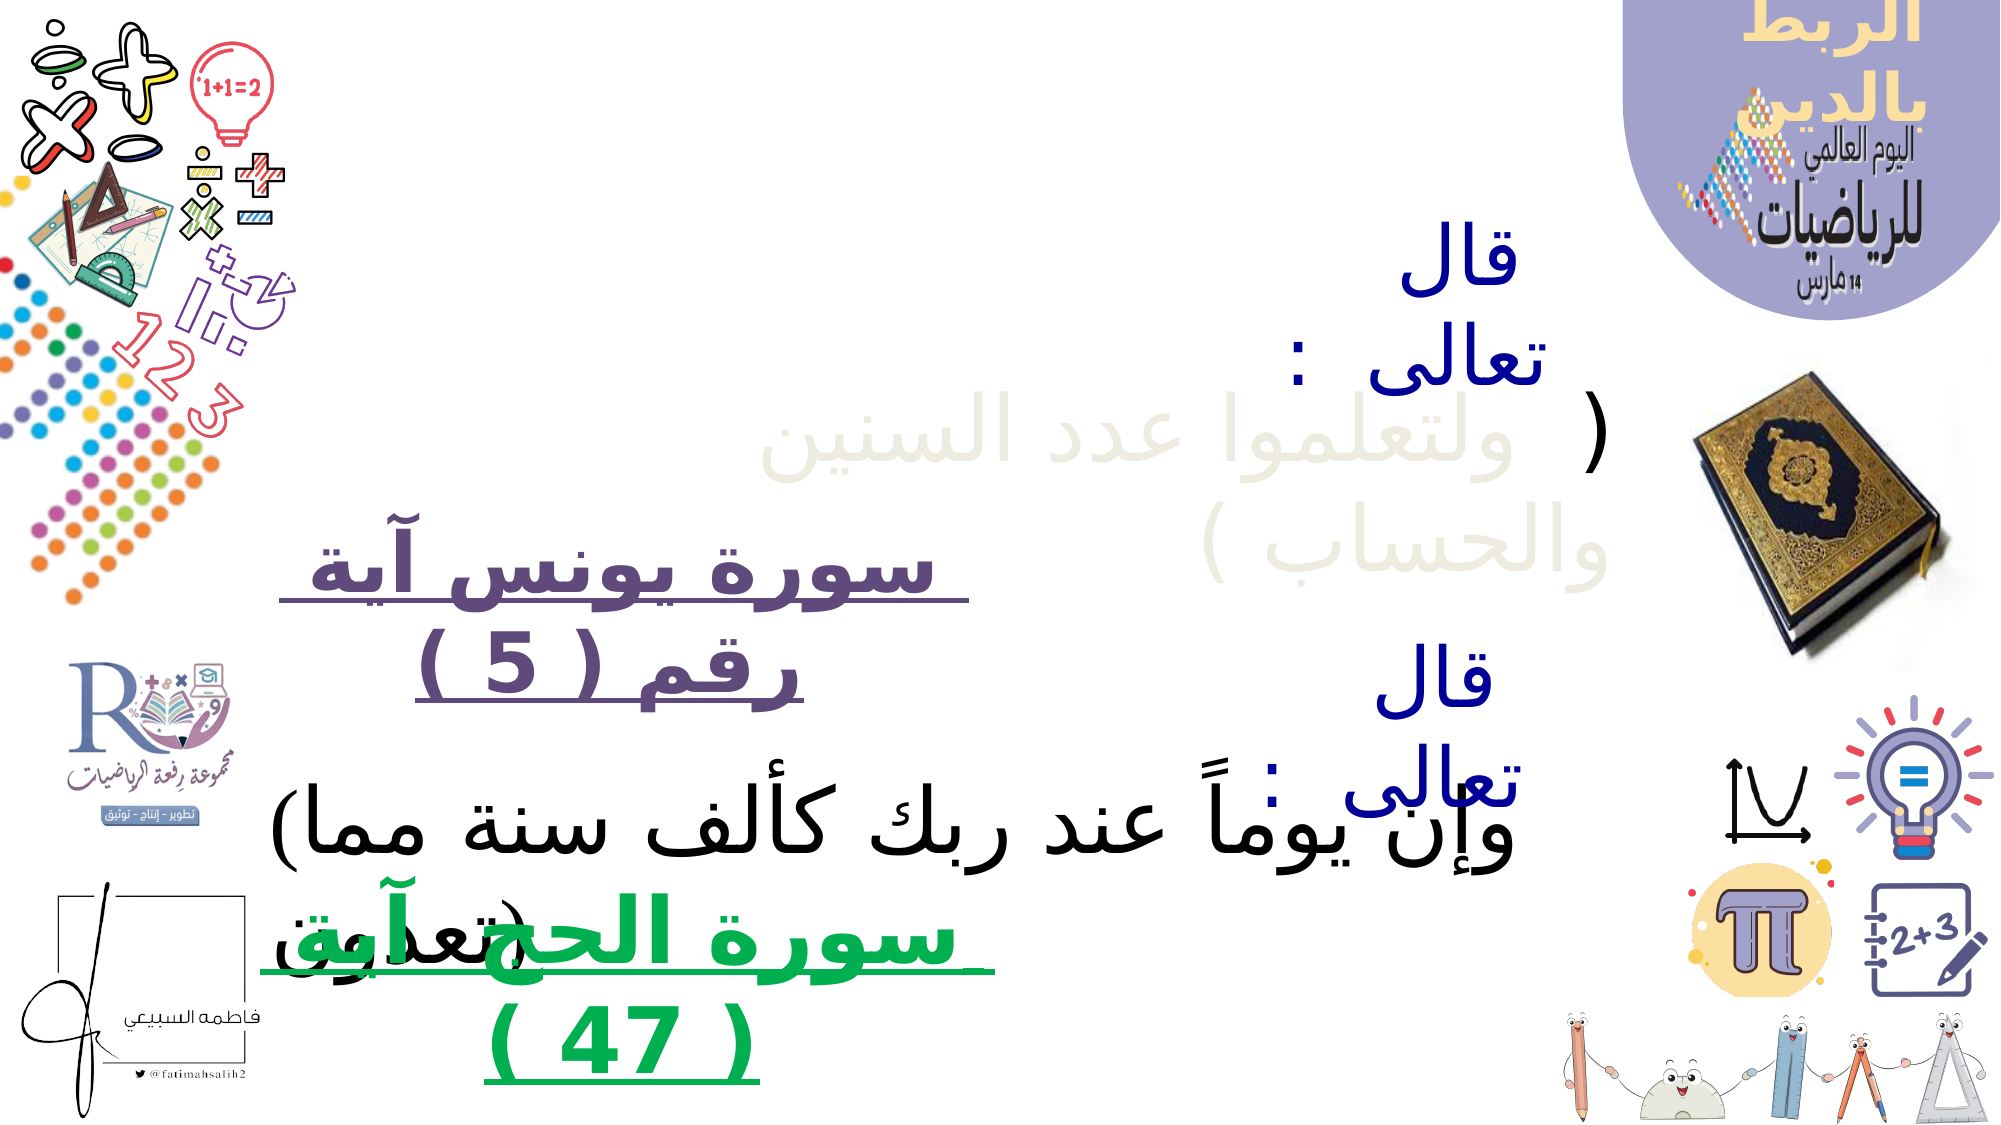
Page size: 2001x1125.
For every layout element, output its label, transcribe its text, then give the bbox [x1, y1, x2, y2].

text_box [1622, 0, 2000, 321]
picture [0, 606, 301, 862]
text_box ( ولتعلموا عدد السنين والحساب ) [400, 361, 1629, 597]
text_box قال تعالى : [1111, 194, 1564, 361]
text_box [0, 19, 295, 606]
picture [9, 877, 285, 1125]
picture [1678, 49, 1929, 333]
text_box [1563, 695, 1994, 1125]
text_box سورة يونس آية رقم ( 5 ) [295, 531, 964, 733]
picture [295, 278, 300, 291]
text_box (وإن يوماً عند ربك كألف سنة مما تعدون) [255, 754, 1563, 990]
picture [1639, 358, 1988, 672]
text_box سورة الحج آية ( 47 ) [285, 910, 1030, 1100]
text_box قال تعالى : [1086, 617, 1539, 832]
